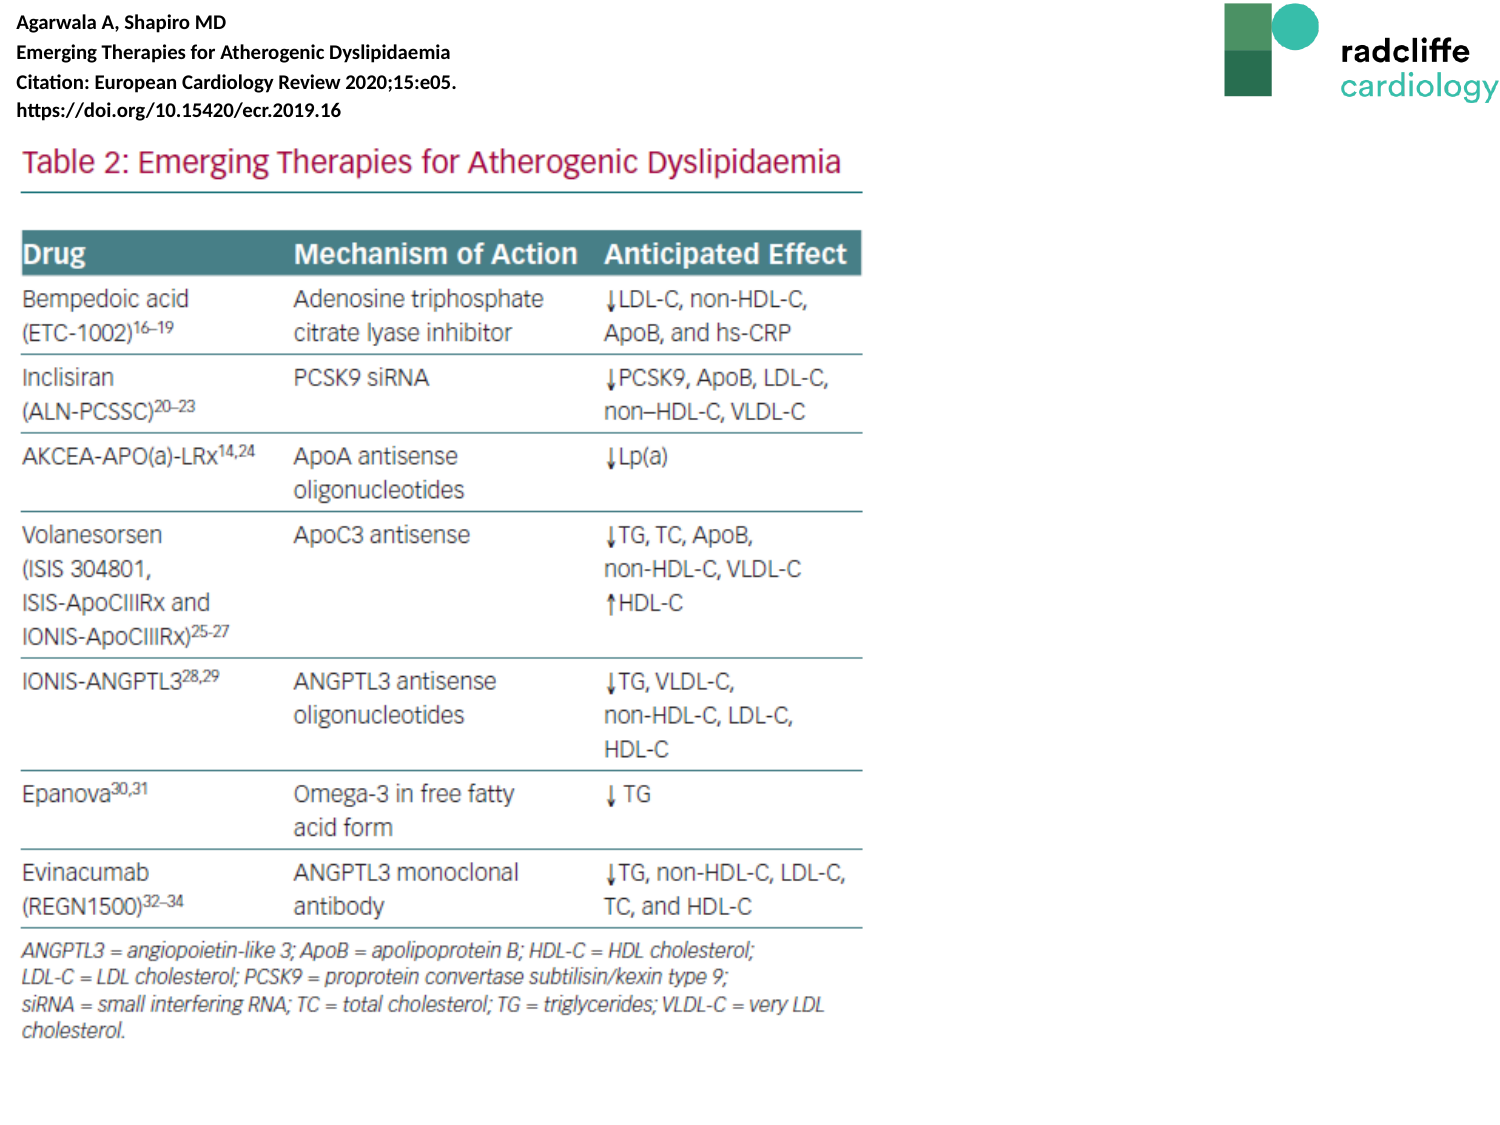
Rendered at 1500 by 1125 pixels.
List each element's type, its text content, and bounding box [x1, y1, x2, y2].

text_box Citation: European Cardiology Review 2020;15:e05. [1, 60, 1224, 89]
text_box https://doi.org/10.15420/ecr.2019.16 [1, 89, 1500, 129]
picture [1, 124, 887, 1063]
text_box Emerging Therapies for Atherogenic Dyslipidaemia [1, 31, 1224, 60]
picture [1224, 1, 1499, 104]
text_box Agarwala A, Shapiro MD [1, 1, 939, 31]
